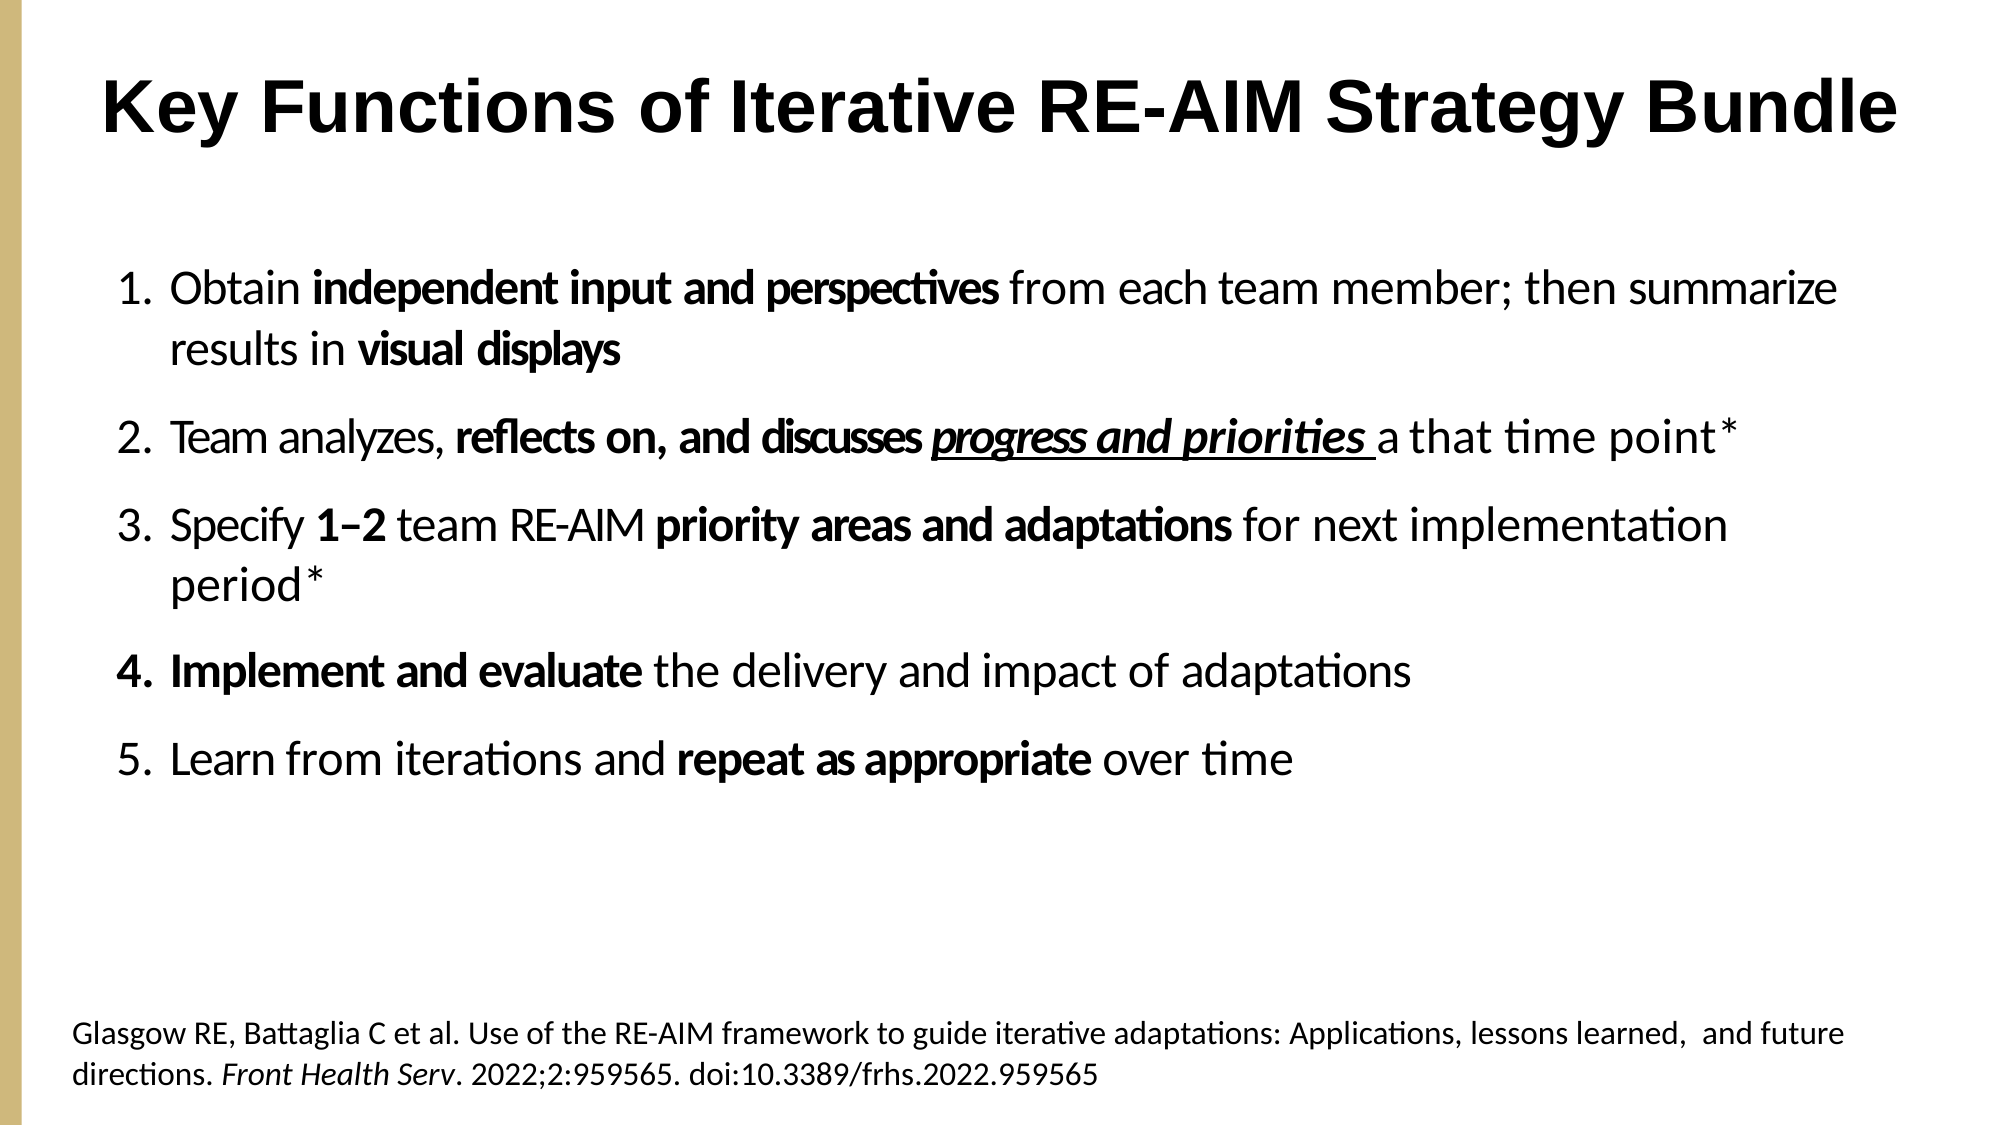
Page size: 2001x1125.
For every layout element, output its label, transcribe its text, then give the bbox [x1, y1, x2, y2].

text_box Obtain independent input and perspectives from each team member; then summarize results in visual displays Team analyzes, reflects on, and discusses progress and priorities a that time point* Specify 1–2 team RE-AIM priority areas and adaptations for next implementation period* Implement and evaluate the delivery and impact of adaptations Learn from iterations and repeat as appropriate over time [99, 246, 1946, 793]
text_box [0, 0, 23, 1125]
text_box Glasgow RE, Battaglia C et al. Use of the RE-AIM framework to guide iterative adaptations: Applications, lessons learned, and future directions. Front Health Serv. 2022;2:959565. doi:10.3389/frhs.2022.959565 [55, 1004, 1969, 1099]
title Key Functions of Iterative RE-AIM Strategy Bundle [86, 0, 1969, 218]
